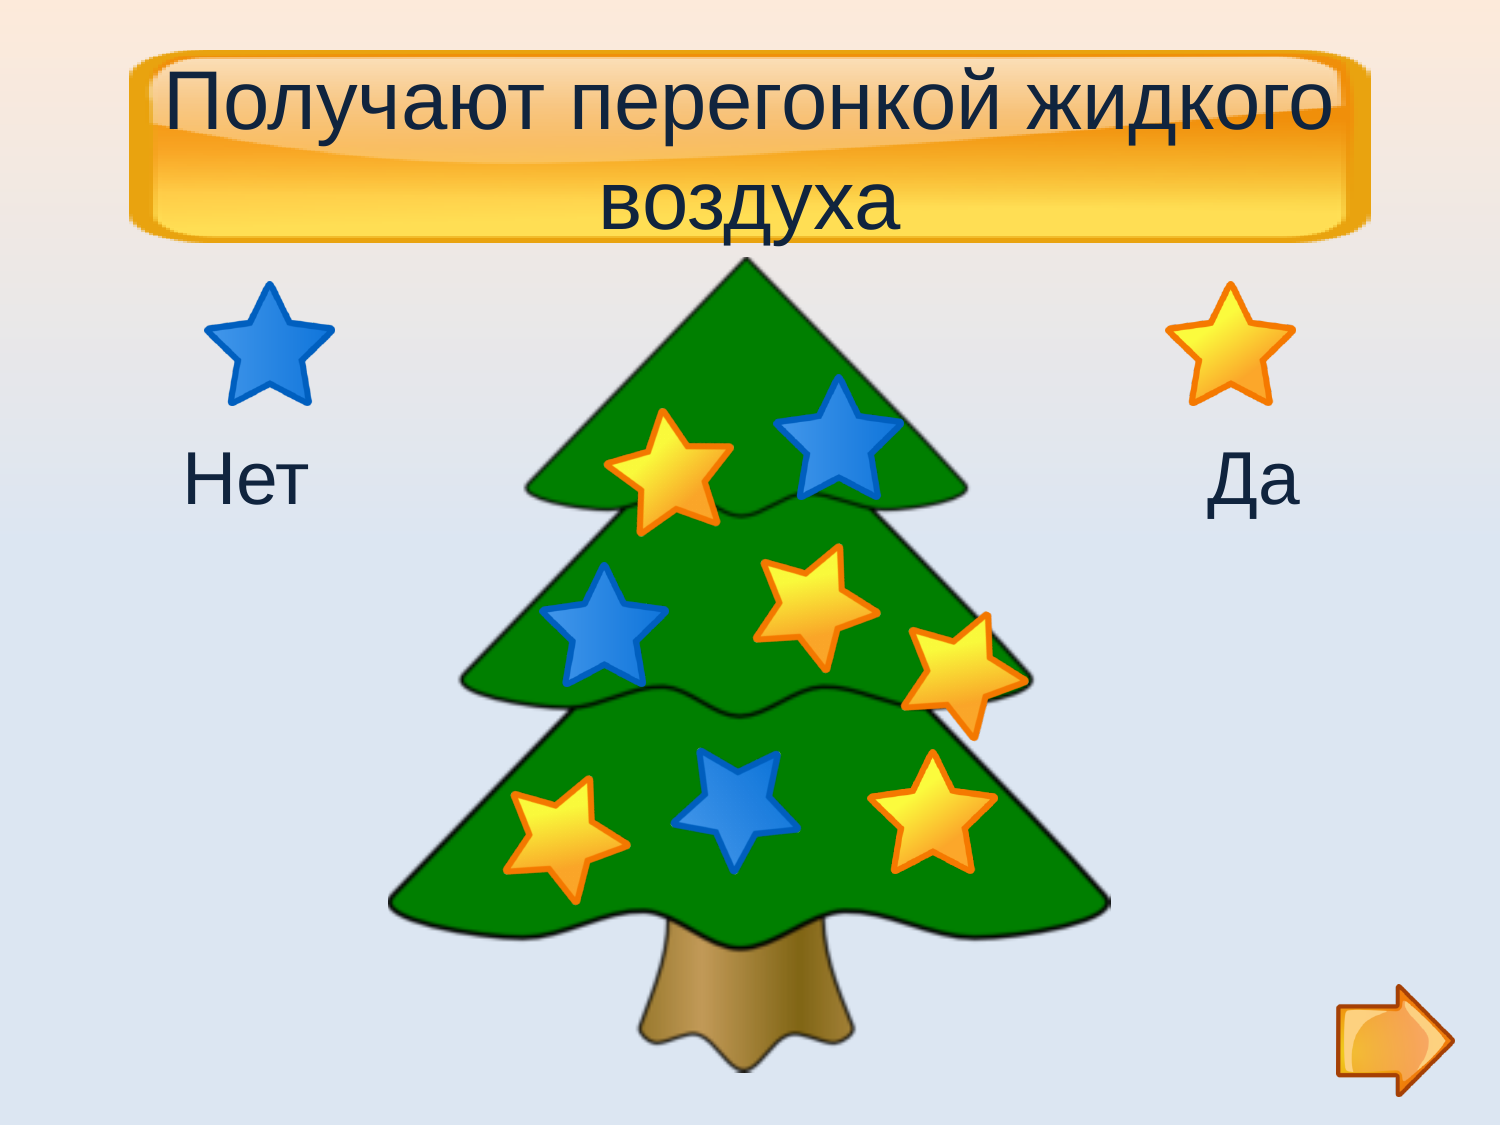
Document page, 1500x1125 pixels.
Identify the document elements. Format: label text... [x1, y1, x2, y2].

picture [1335, 984, 1455, 1097]
text_box Нет [115, 414, 377, 535]
picture [388, 257, 1112, 1073]
picture [204, 280, 335, 406]
text_box Да [1123, 414, 1385, 535]
picture [1165, 281, 1296, 406]
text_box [110, 46, 1389, 247]
